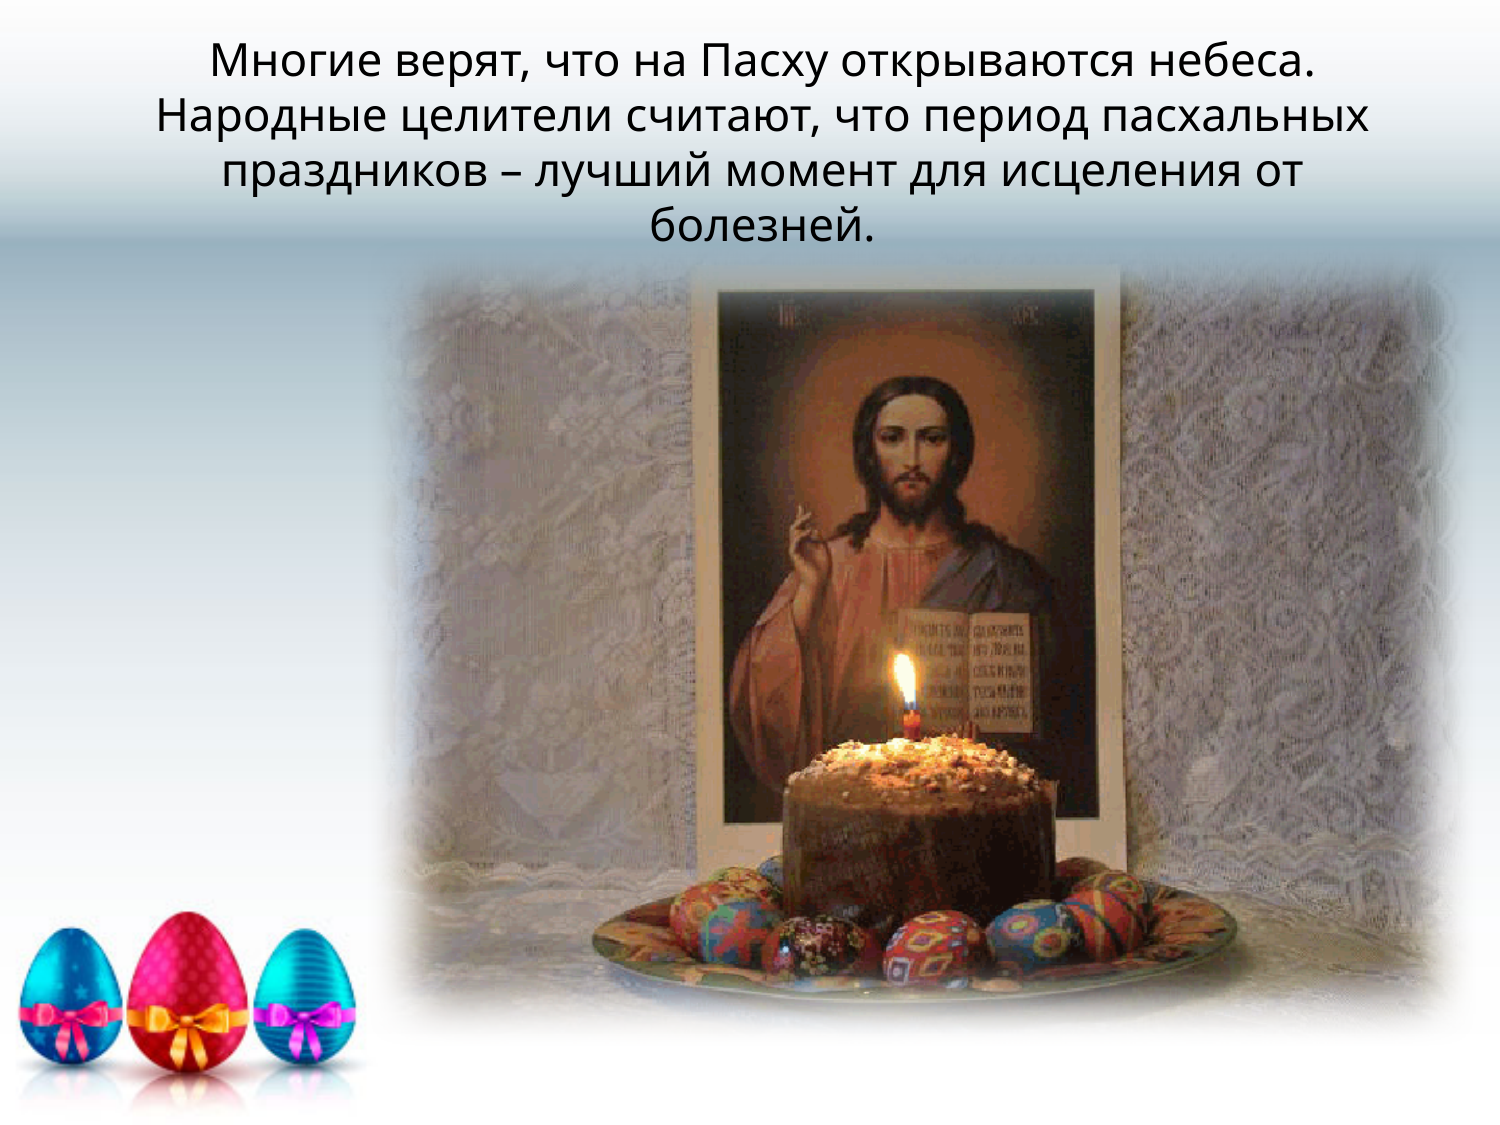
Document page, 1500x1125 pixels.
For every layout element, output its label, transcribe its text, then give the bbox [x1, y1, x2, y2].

text_box Многие верят, что на Пасху открываются небеса. Народные целители считают, что период пасхальных праздников – лучший момент для исцеления от болезней. [117, 23, 1408, 258]
picture [0, 0, 1500, 1125]
